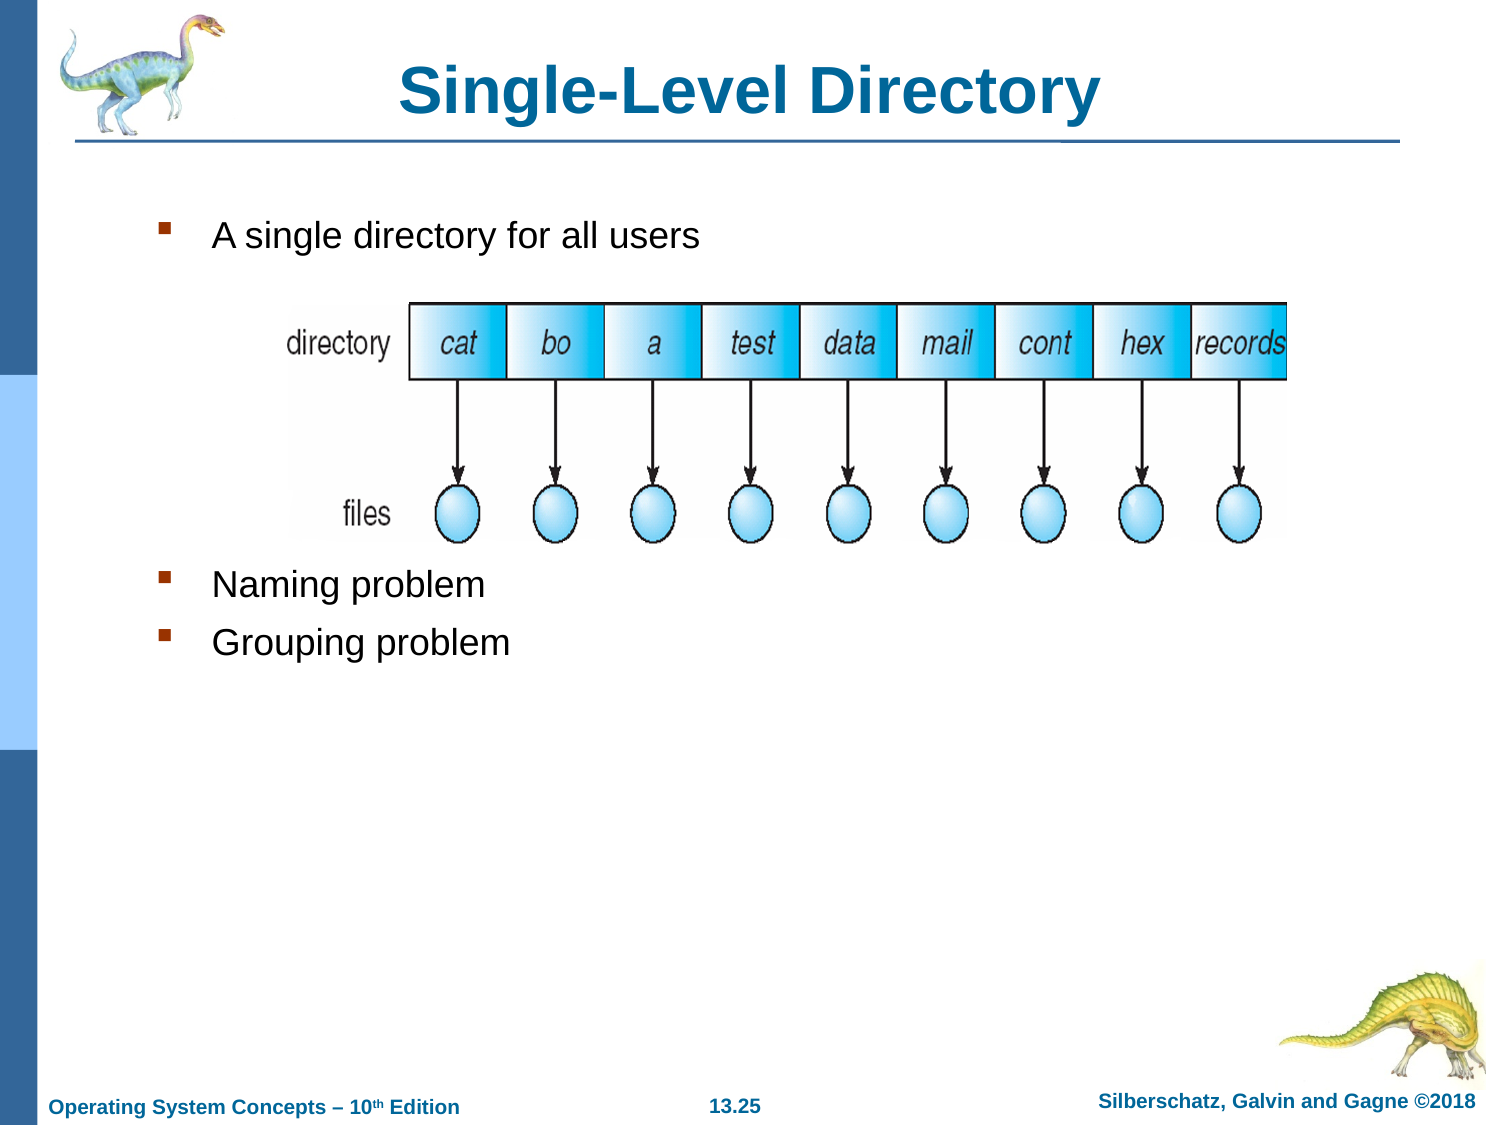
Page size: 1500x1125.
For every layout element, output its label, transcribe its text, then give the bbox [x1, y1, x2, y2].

list A single directory for all users Naming problem Grouping problem [140, 203, 1334, 882]
text_box [172, 614, 896, 691]
picture [1275, 342, 1284, 349]
title Single-Level Directory [75, 39, 1425, 134]
picture [46, 0, 243, 149]
picture [1275, 959, 1486, 1090]
picture [285, 299, 1288, 544]
